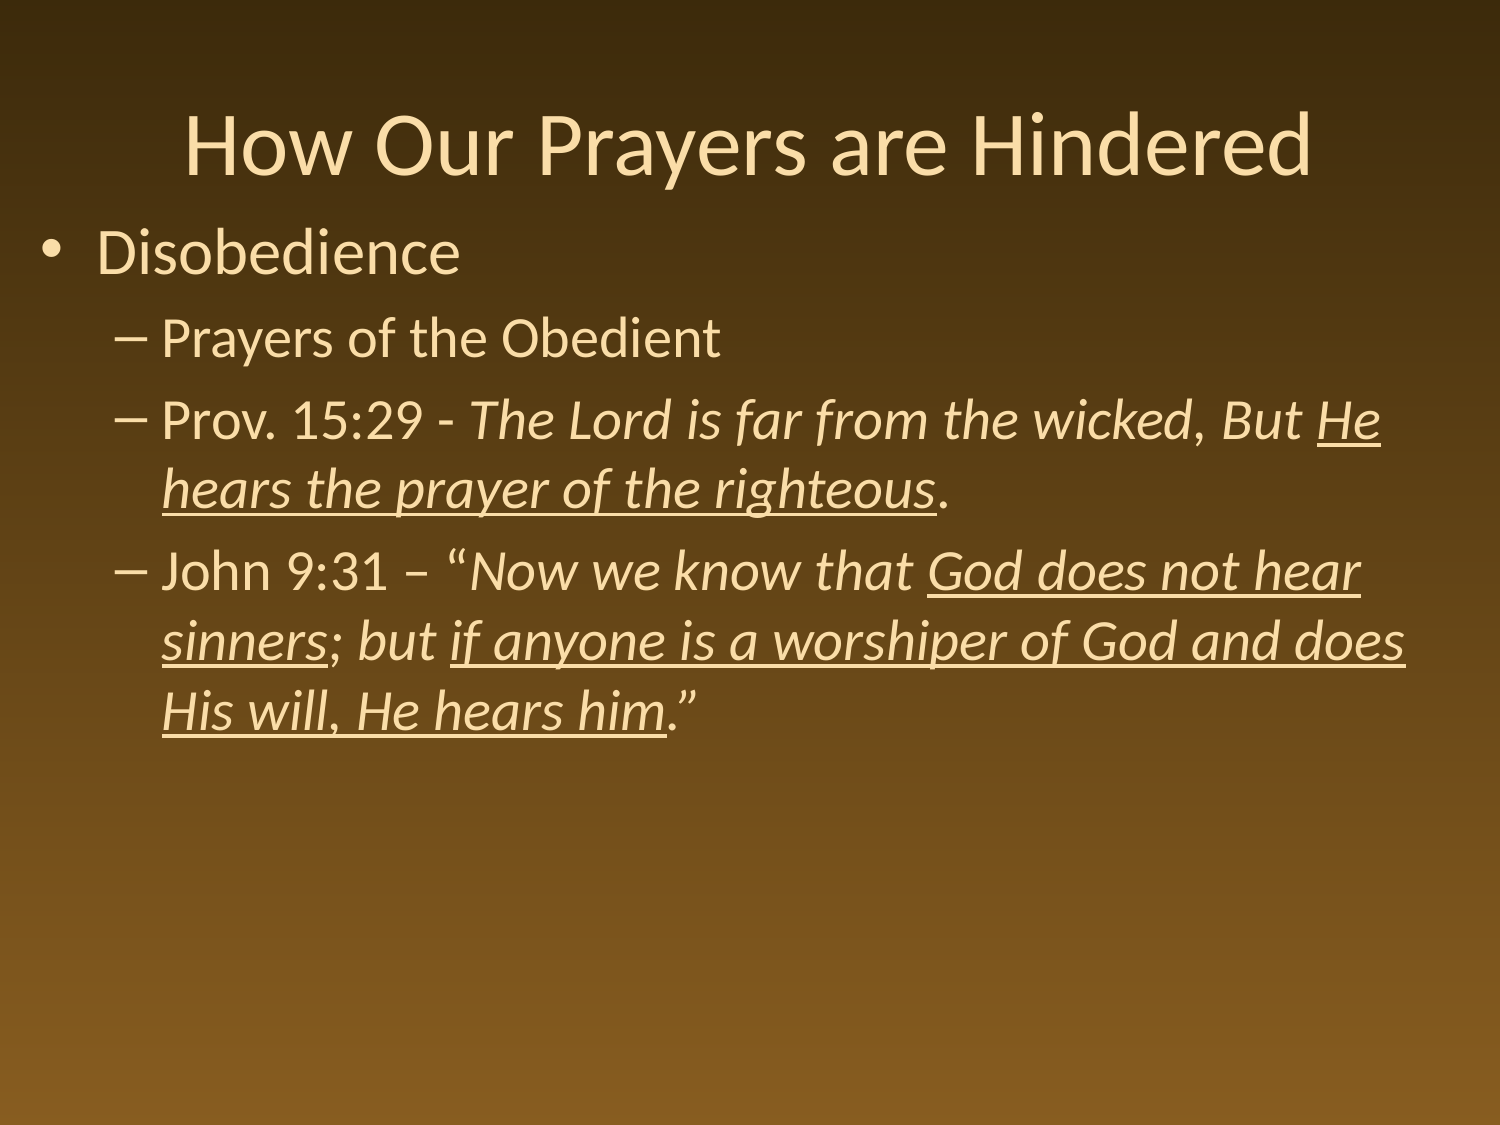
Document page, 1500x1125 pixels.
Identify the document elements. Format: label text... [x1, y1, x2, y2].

list Disobedience Prayers of the Obedient Prov. 15:29 - The Lord is far from the wicked, But He hears the prayer of the righteous. John 9:31 – “Now we know that God does not hear sinners; but if anyone is a worshiper of God and does His will, He hears him.” [24, 200, 1475, 1100]
title How Our Prayers are Hindered [75, 45, 1425, 200]
